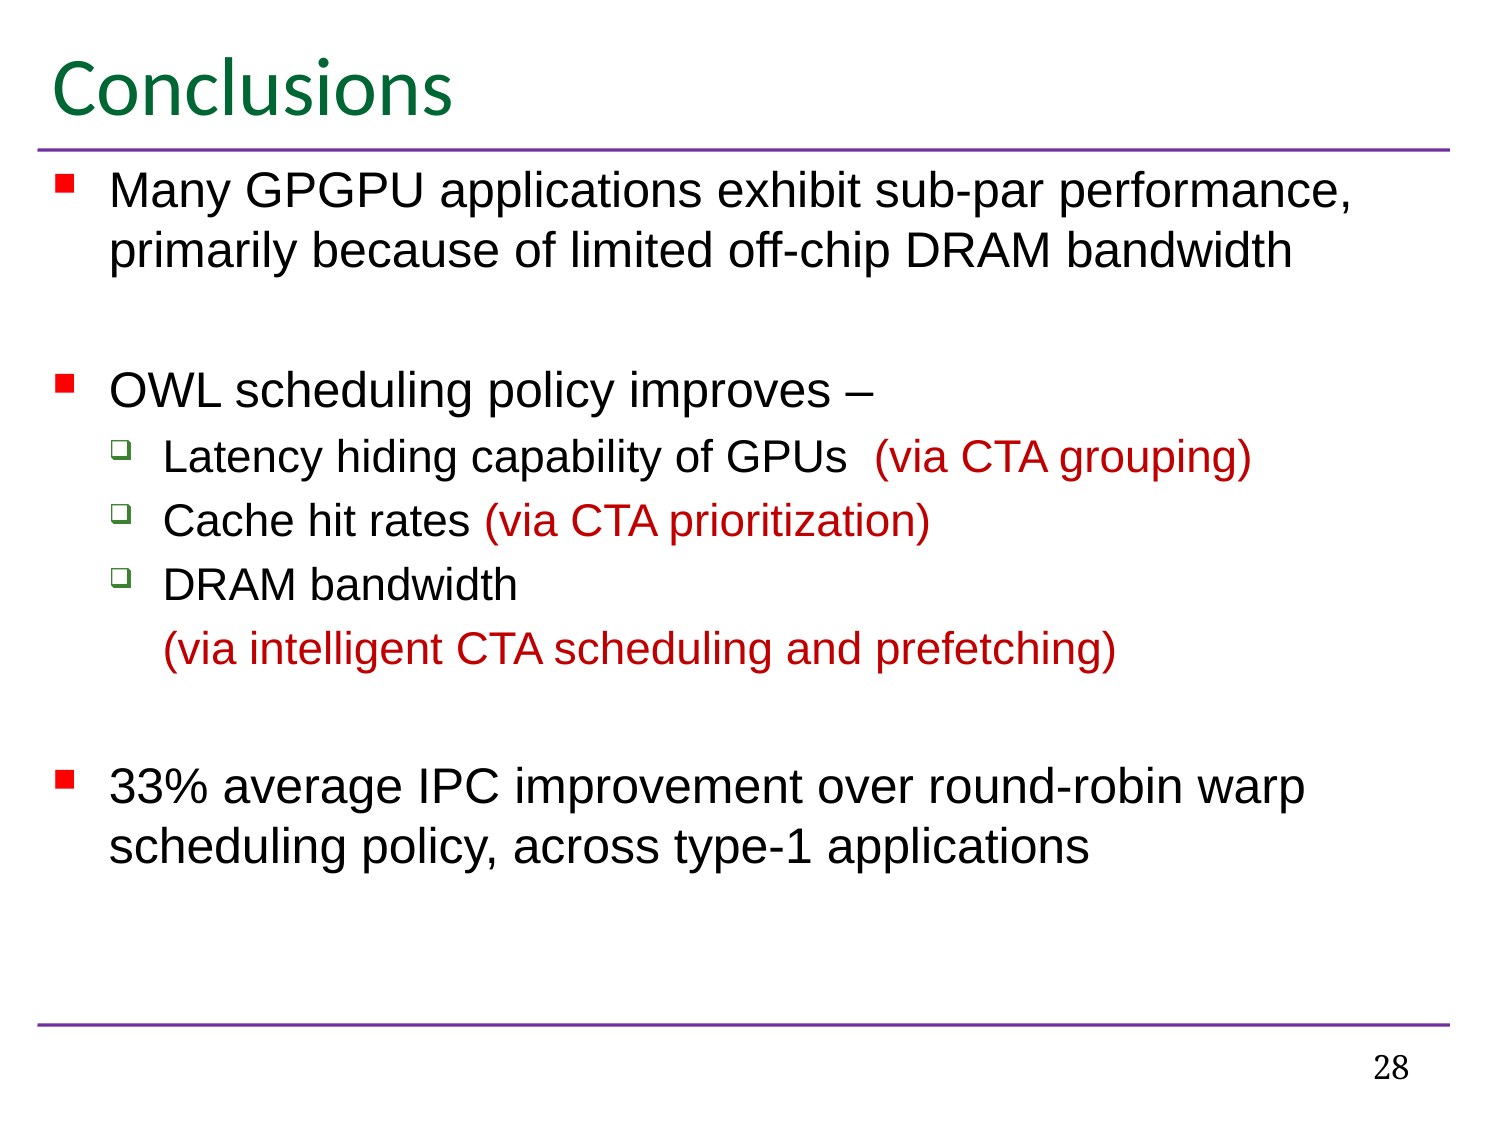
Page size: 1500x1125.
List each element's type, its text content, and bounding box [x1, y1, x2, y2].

list Many GPGPU applications exhibit sub-par performance, primarily because of limited off-chip DRAM bandwidth OWL scheduling policy improves – Latency hiding capability of GPUs (via CTA grouping) Cache hit rates (via CTA prioritization) DRAM bandwidth (via intelligent CTA scheduling and prefetching) 33% average IPC improvement over round-robin warp scheduling policy, across type-1 applications [37, 149, 1451, 1026]
title Conclusions [37, 24, 1451, 149]
slide_number 28 [1074, 1023, 1426, 1100]
